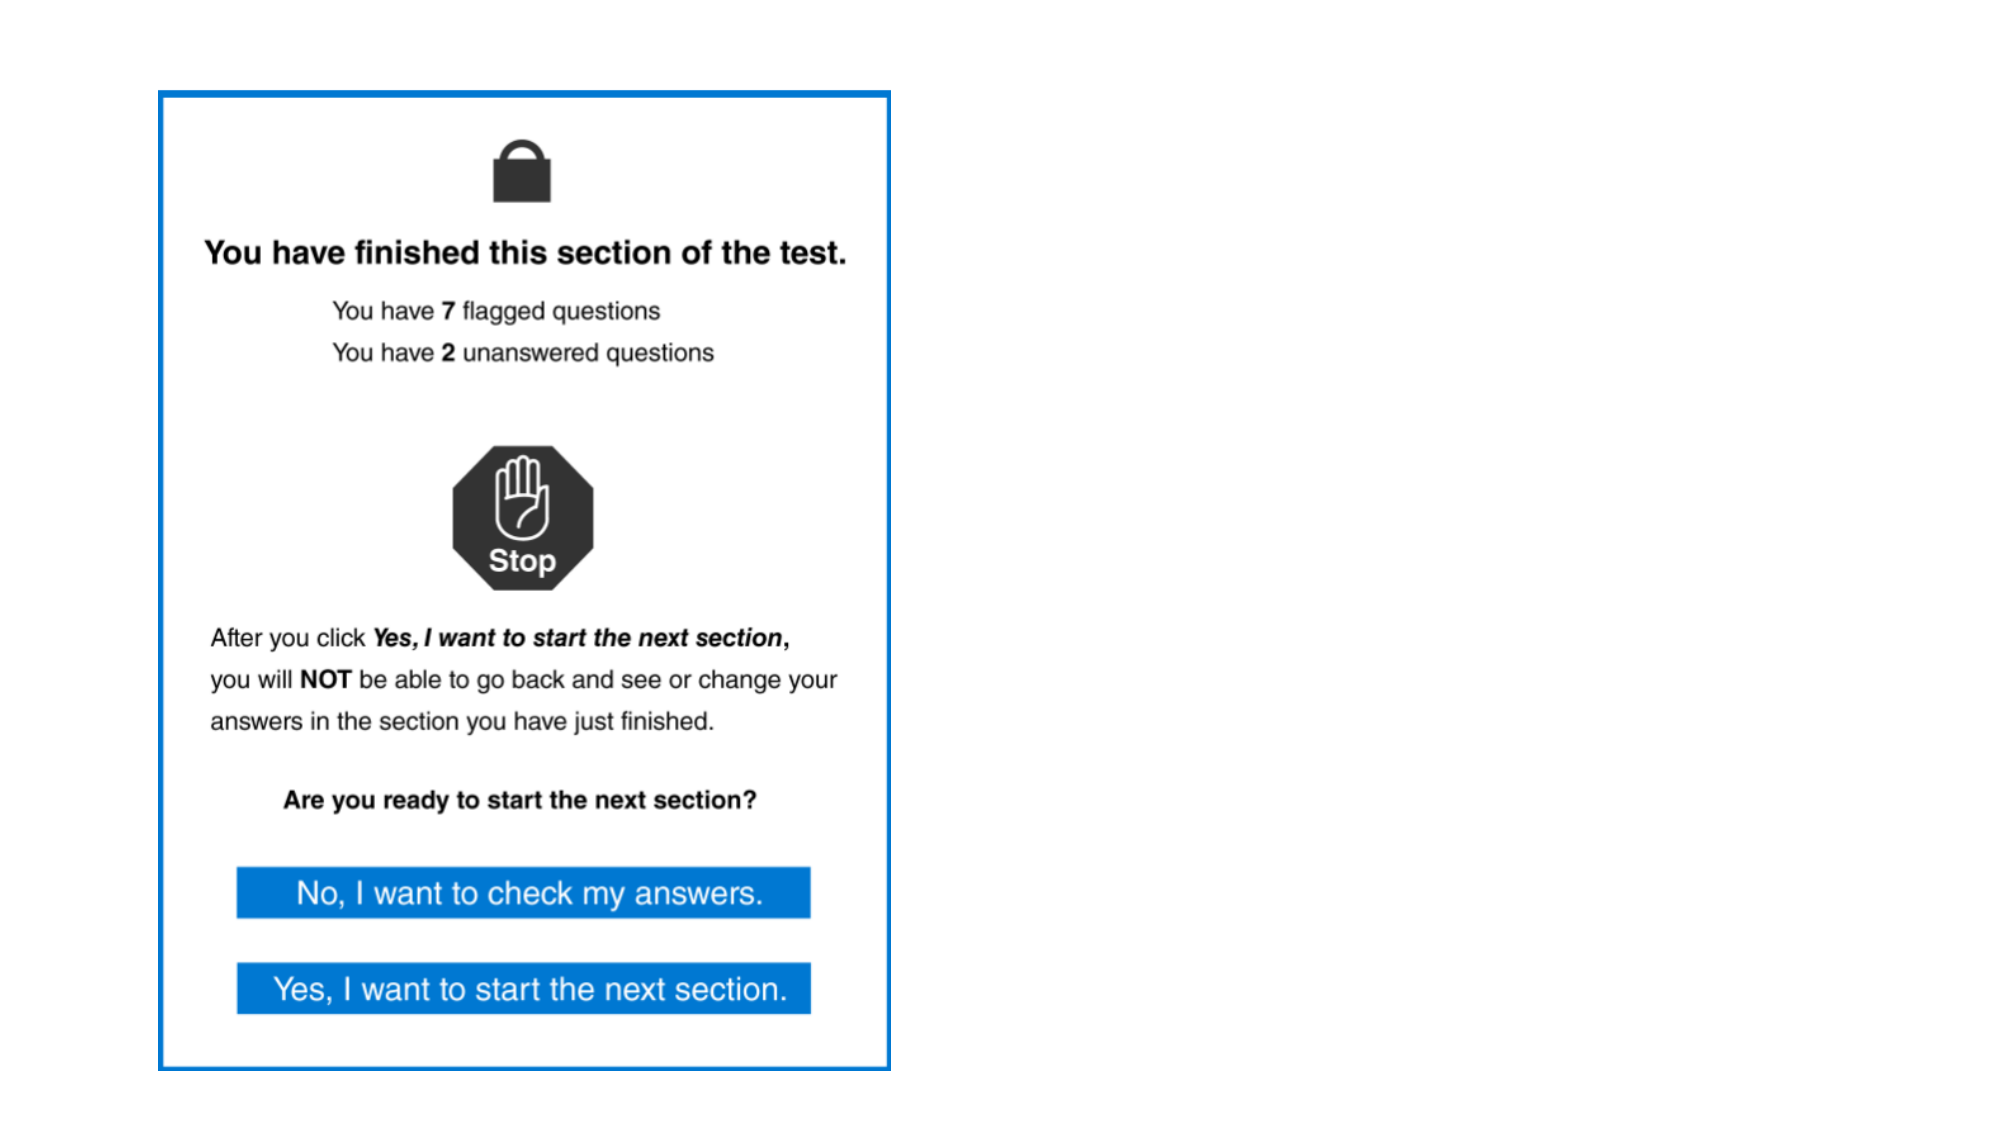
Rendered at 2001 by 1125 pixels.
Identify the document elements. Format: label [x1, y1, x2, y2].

picture [158, 89, 891, 1072]
